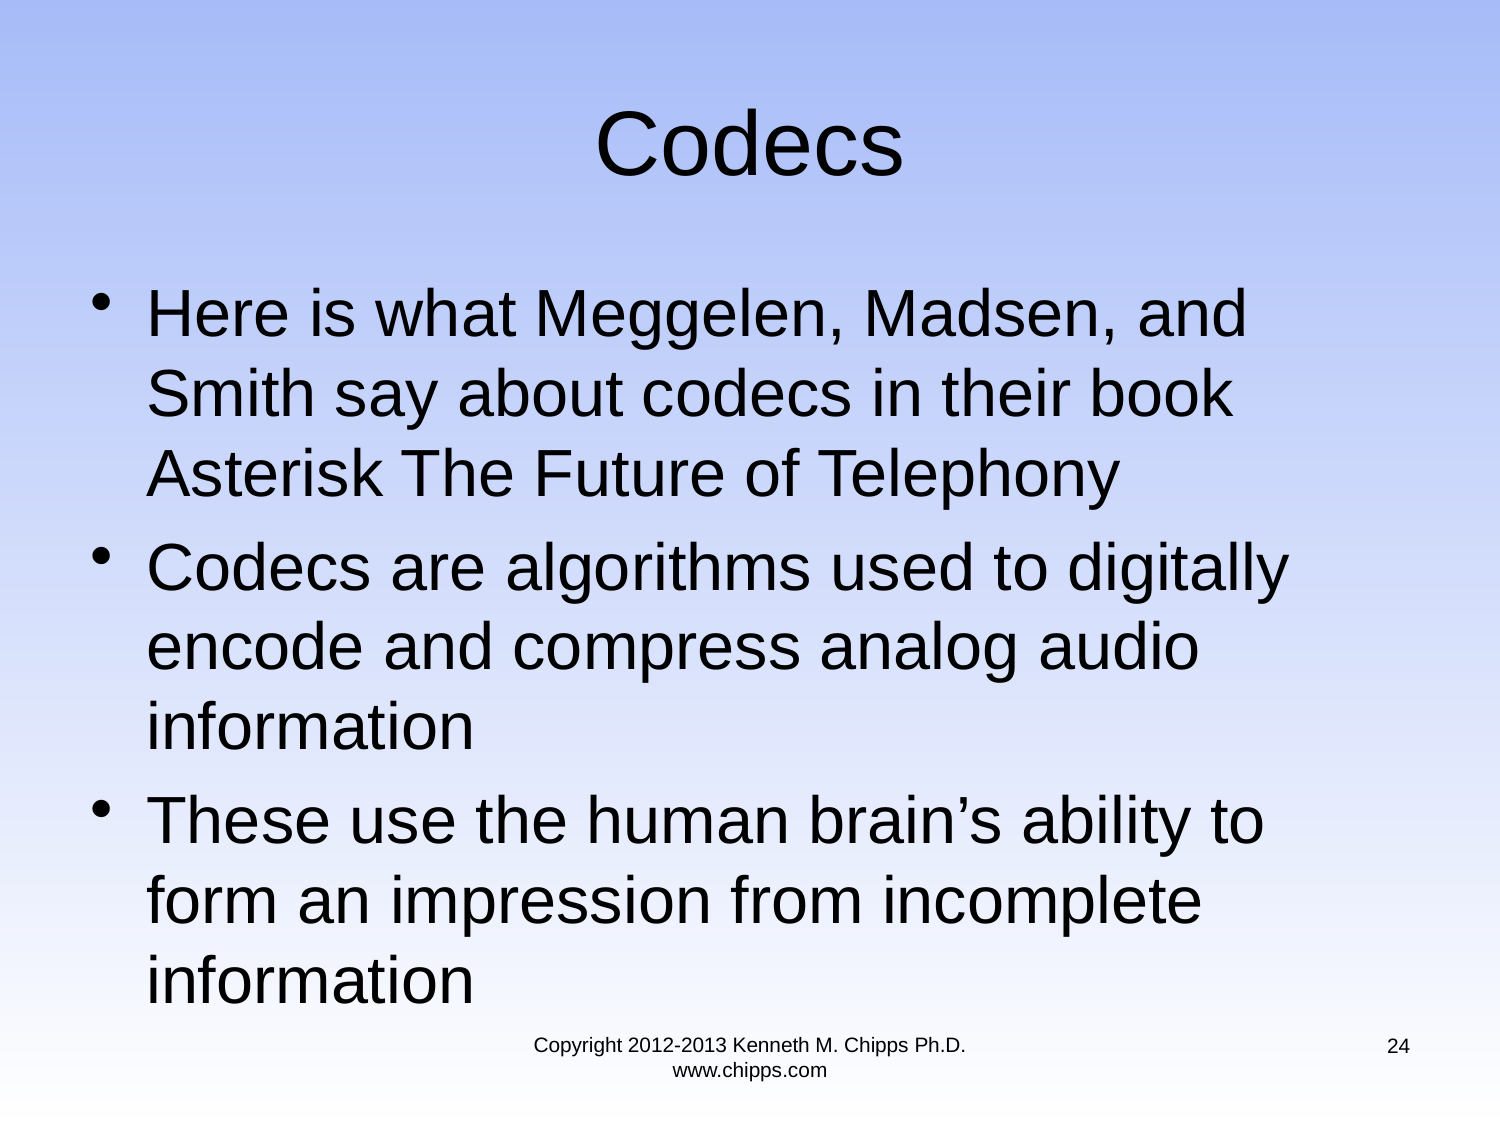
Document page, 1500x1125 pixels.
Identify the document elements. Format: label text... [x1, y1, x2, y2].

slide_number 24 [1074, 1024, 1426, 1104]
footer Copyright 2012-2013 Kenneth M. Chipps Ph.D. www.chipps.com [449, 1024, 1051, 1103]
list Here is what Meggelen, Madsen, and Smith say about codecs in their book Asterisk The Future of Telephony Codecs are algorithms used to digitally encode and compress analog audio information These use the human brain’s ability to form an impression from incomplete information [75, 262, 1425, 1005]
title Codecs [75, 45, 1425, 233]
